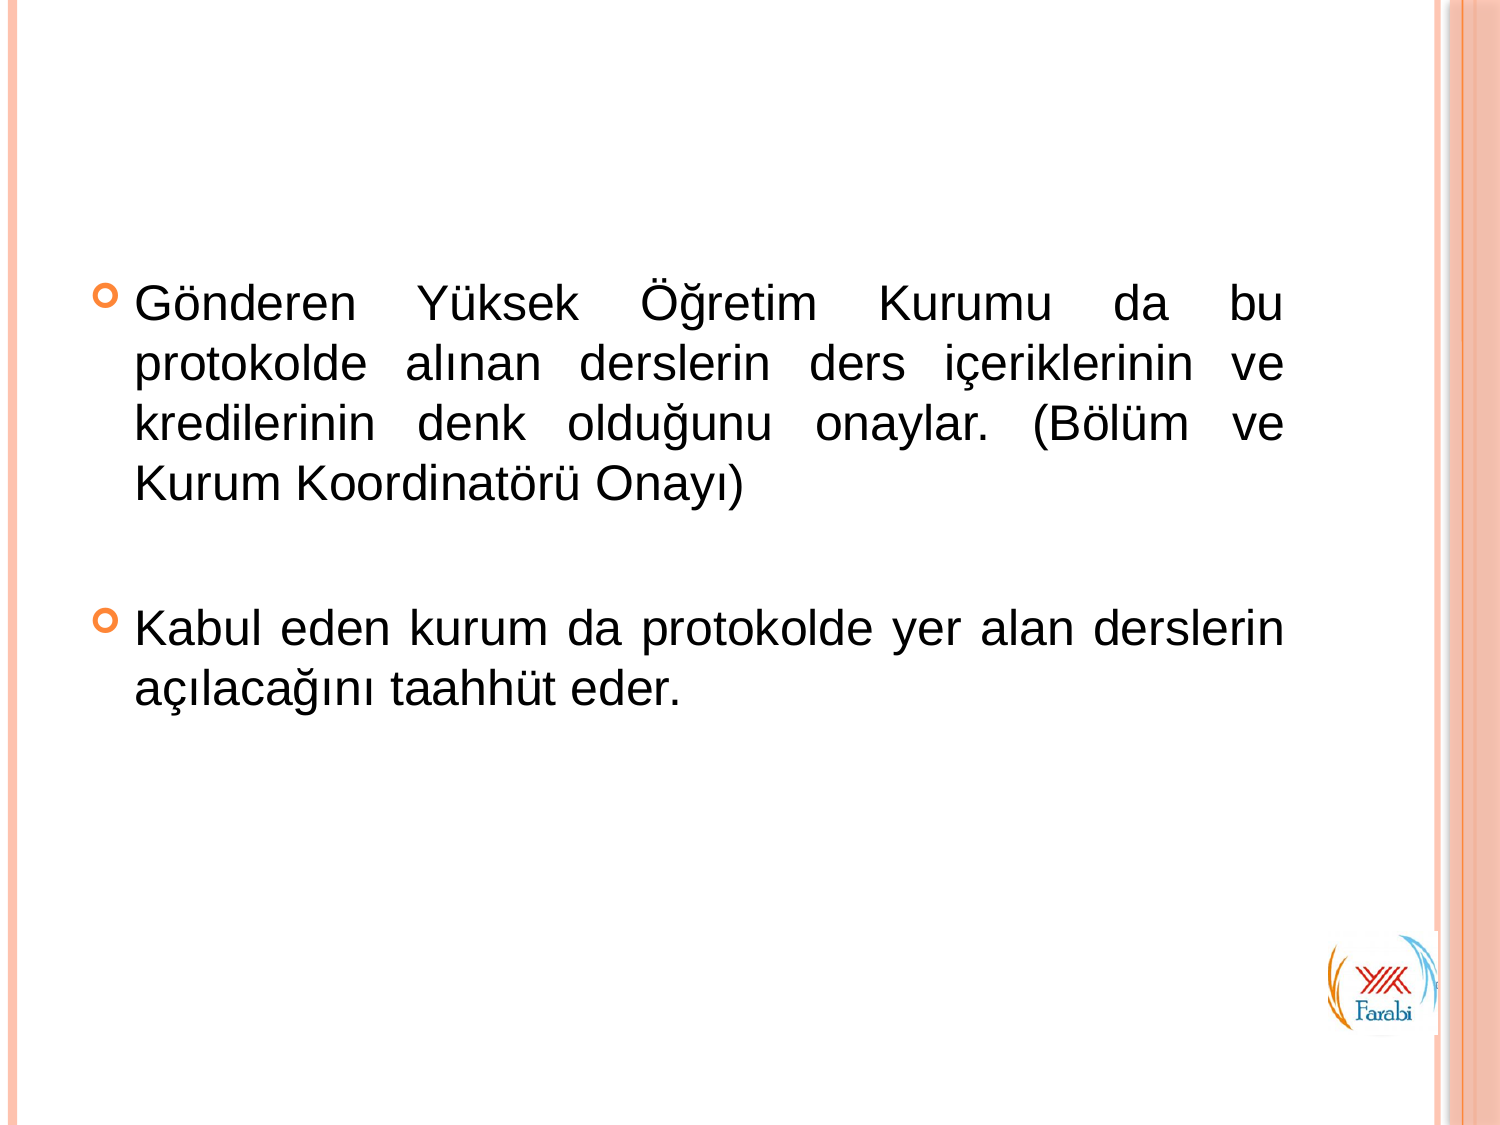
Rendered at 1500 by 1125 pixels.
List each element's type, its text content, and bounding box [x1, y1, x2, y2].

list Gönderen Yüksek Öğretim Kurumu da bu protokolde alınan derslerin ders içeriklerinin ve kredilerinin denk olduğunu onaylar. (Bölüm ve Kurum Koordinatörü Onayı) Kabul eden kurum da protokolde yer alan derslerin açılacağını taahhüt eder. [75, 262, 1300, 1062]
picture [1328, 931, 1438, 1036]
